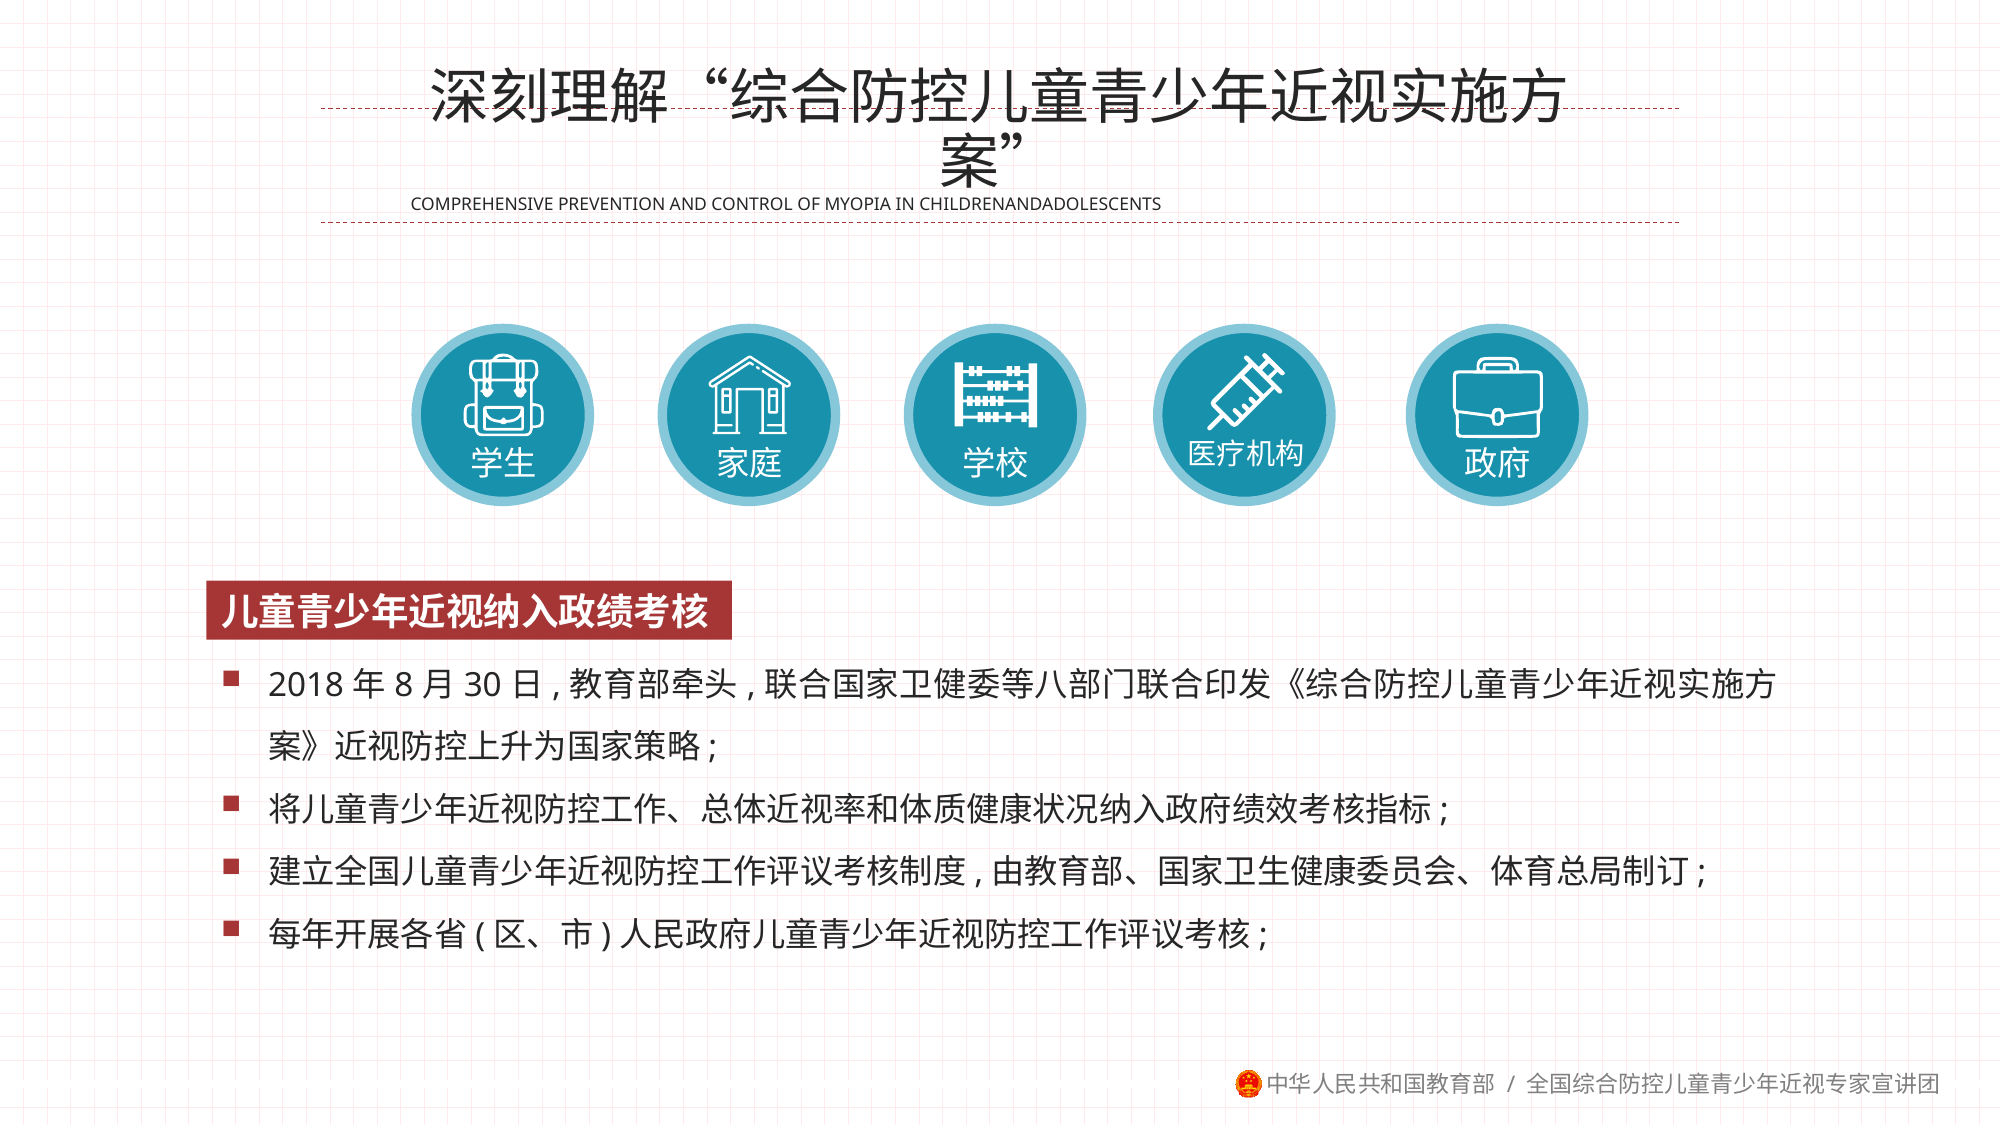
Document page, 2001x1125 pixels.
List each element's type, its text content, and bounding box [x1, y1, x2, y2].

text_box 儿童青少年近视纳入政绩考核 [206, 580, 732, 640]
text_box 2018年8月30日,教育部牵头,联合国家卫健委等八部门联合印发《综合防控儿童青少年近视实施方案》近视防控上升为国家策略; 将儿童青少年近视防控工作、总体近视率和体质健康状况纳入政府绩效考核指标; 建立全国儿童青少年近视防控工作评议考核制度,由教育部、国家卫生健康委员会、体育总局制订; 每年开展各省(区、市)人民政府儿童青少年近视防控工作评议考核; [206, 632, 1794, 960]
picture [1235, 1069, 1263, 1098]
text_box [416, 328, 1584, 502]
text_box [377, 105, 1622, 223]
